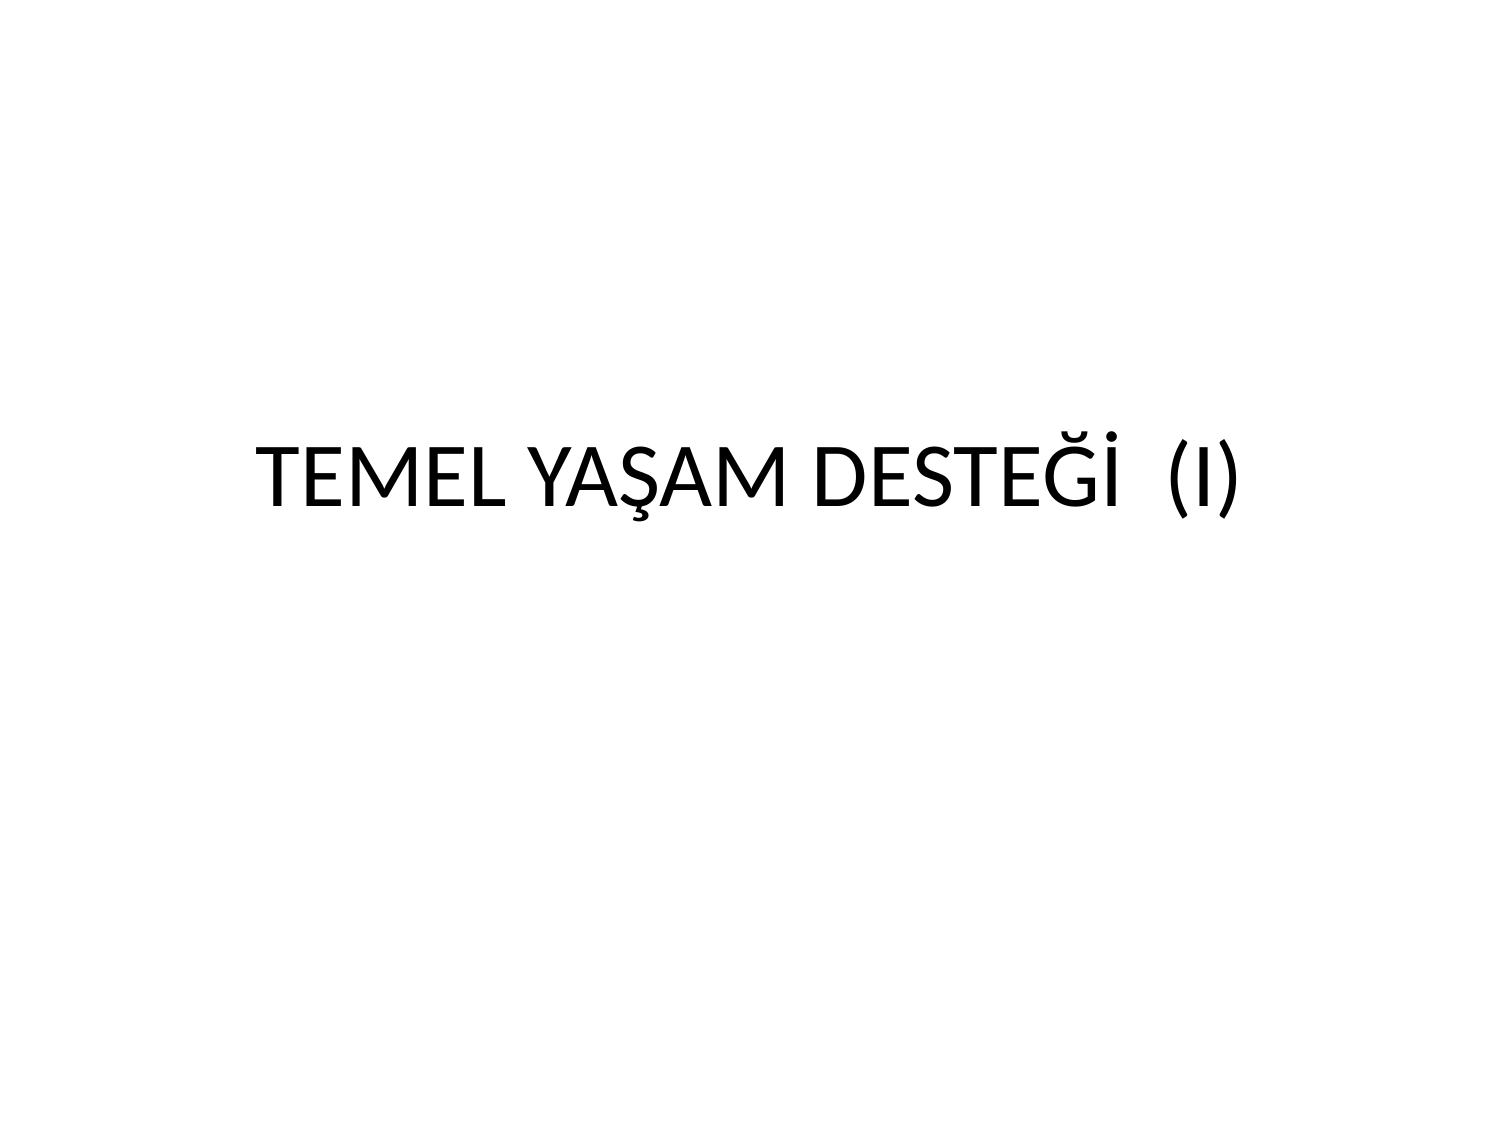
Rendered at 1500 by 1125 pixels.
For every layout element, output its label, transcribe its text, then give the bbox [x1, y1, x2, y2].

title TEMEL YAŞAM DESTEĞİ (I) [112, 349, 1388, 591]
